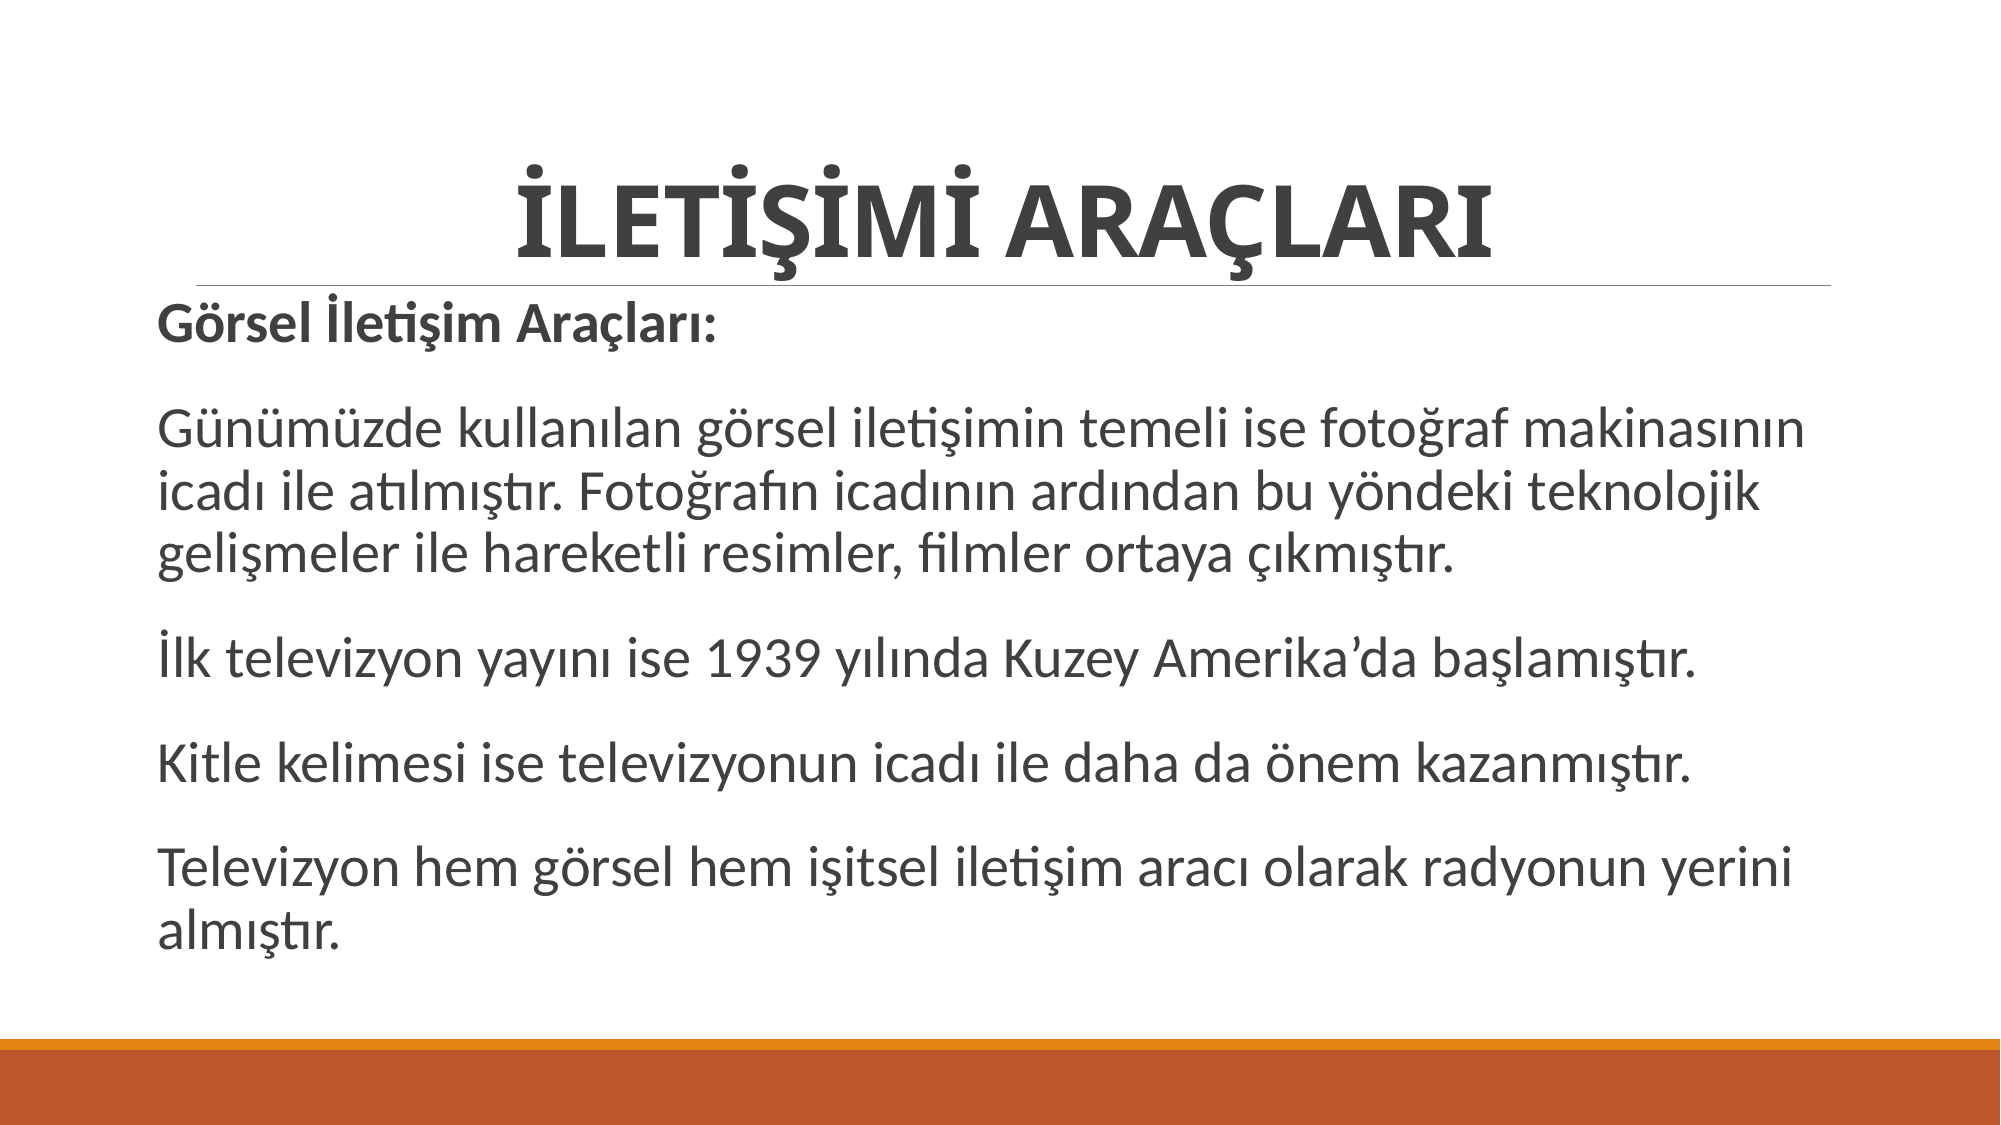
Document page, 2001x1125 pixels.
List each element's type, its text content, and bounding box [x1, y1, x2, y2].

title İLETİŞİMİ ARAÇLARI [180, 47, 1830, 285]
list Görsel İletişim Araçları: Günümüzde kullanılan görsel iletişimin temeli ise fotoğraf makinasının icadı ile atılmıştır. Fotoğrafın icadının ardından bu yöndeki teknolojik gelişmeler ile hareketli resimler, filmler ortaya çıkmıştır. İlk televizyon yayını ise 1939 yılında Kuzey Amerika’da başlamıştır. Kitle kelimesi ise televizyonun icadı ile daha da önem kazanmıştır. Televizyon hem görsel hem işitsel iletişim aracı olarak radyonun yerini almıştır. [142, 285, 1868, 1074]
